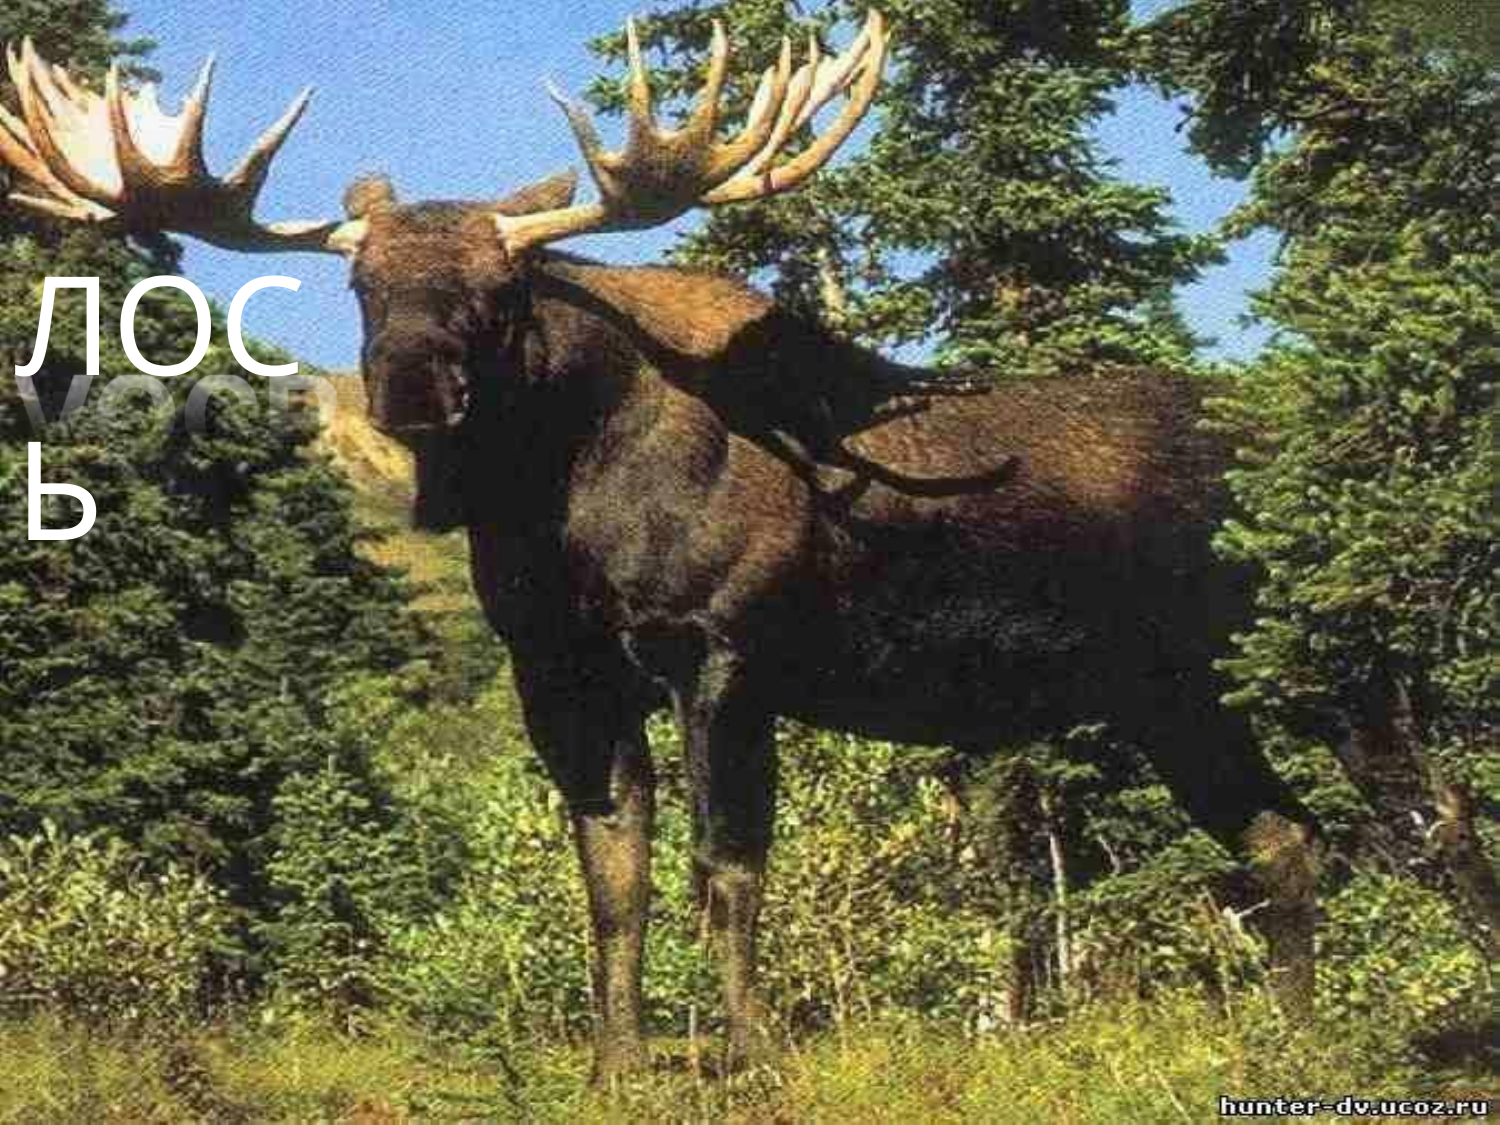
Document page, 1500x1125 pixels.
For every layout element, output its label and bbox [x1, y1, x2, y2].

text_box [0, 0, 1500, 1125]
